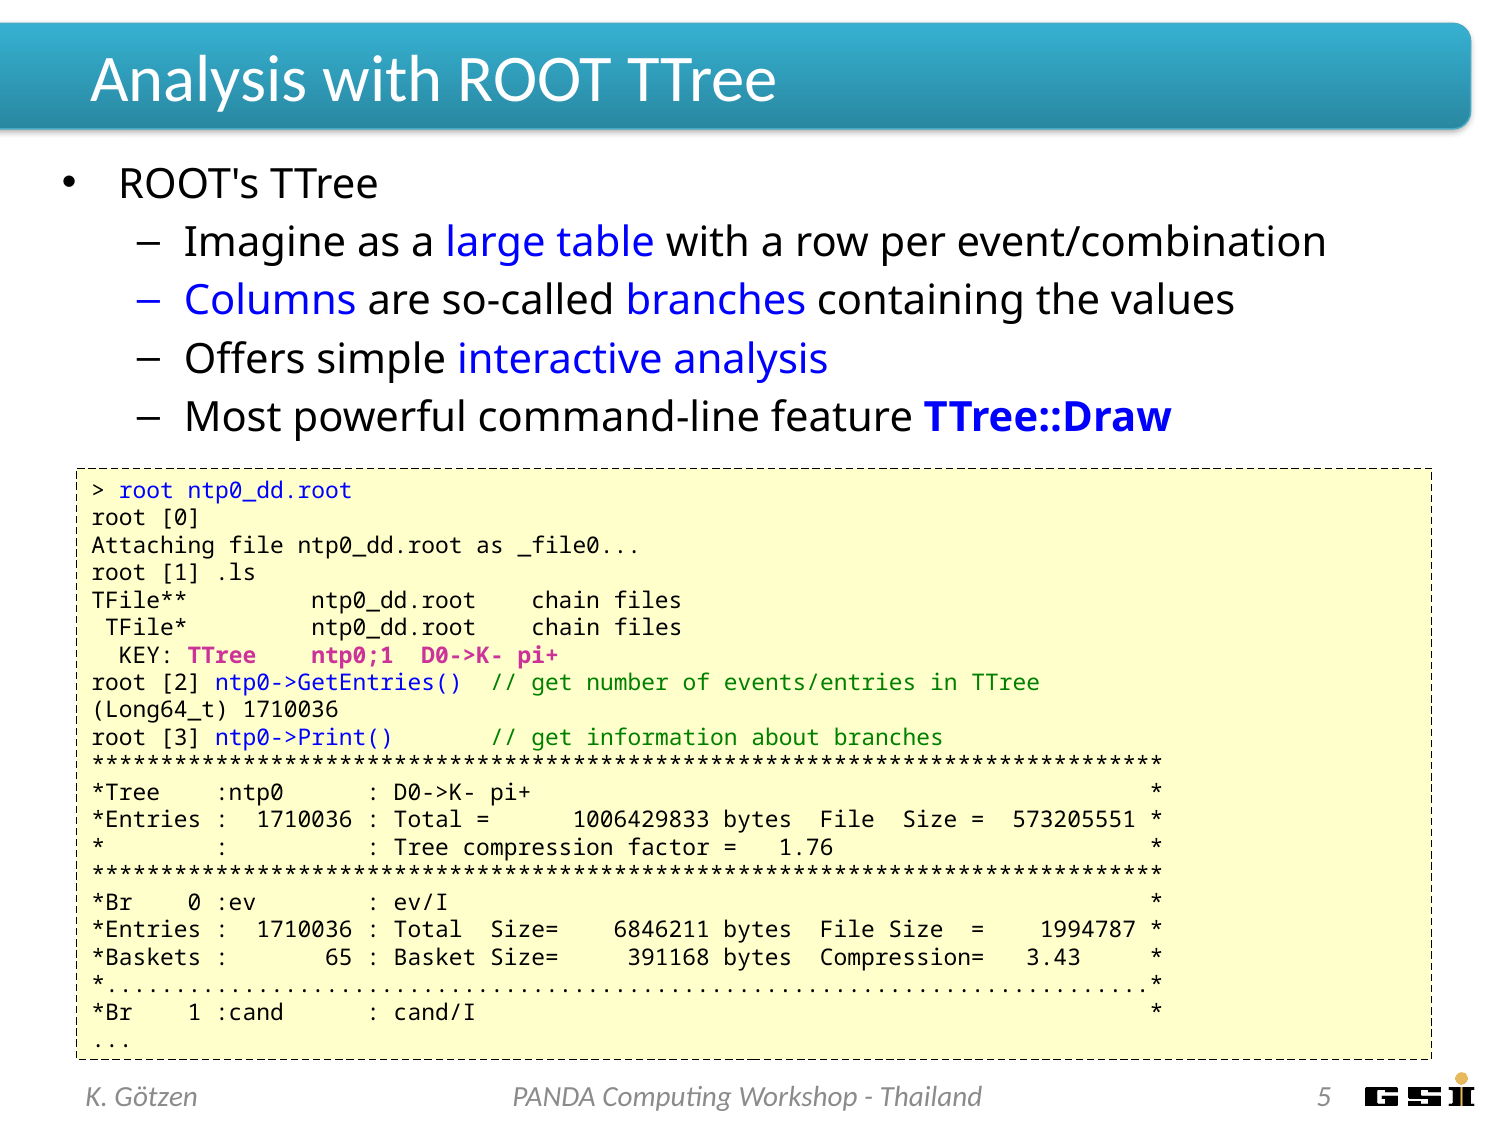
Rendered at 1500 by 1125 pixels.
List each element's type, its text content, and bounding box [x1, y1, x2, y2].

picture [1363, 1066, 1482, 1108]
slide_number 5 [1125, 1065, 1347, 1125]
title Analysis with ROOT TTree [75, 27, 1425, 123]
text_box > root ntp0_dd.root root [0] Attaching file ntp0_dd.root as _file0... root [1] .ls TFile** ntp0_dd.root chain files TFile* ntp0_dd.root chain files KEY: TTree ntp0;1 D0->K- pi+ root [2] ntp0->GetEntries() // get number of events/entries in TTree (Long64_t) 1710036 root [3] ntp0->Print() // get information about branches ****************************************************************************** *Tree :ntp0 : D0->K- pi+ * *Entries : 1710036 : Total = 1006429833 bytes File Size = 573205551 * * : : Tree compression factor = 1.76 * ****************************************************************************** *Br 0 :ev : ev/I * *Entries : 1710036 : Total Size= 6846211 bytes File Size = 1994787 * *Baskets : 65 : Basket Size= 391168 bytes Compression= 3.43 * *............................................................................* *Br 1 :cand : cand/I * ... [76, 468, 1432, 1060]
list ROOT's TTree Imagine as a large table with a row per event/combination Columns are so-called branches containing the values Offers simple interactive analysis Most powerful command-line feature TTree::Draw [46, 149, 1454, 1017]
footer PANDA Computing Workshop - Thailand [454, 1065, 1041, 1125]
slide_number K. Götzen [70, 1065, 421, 1125]
